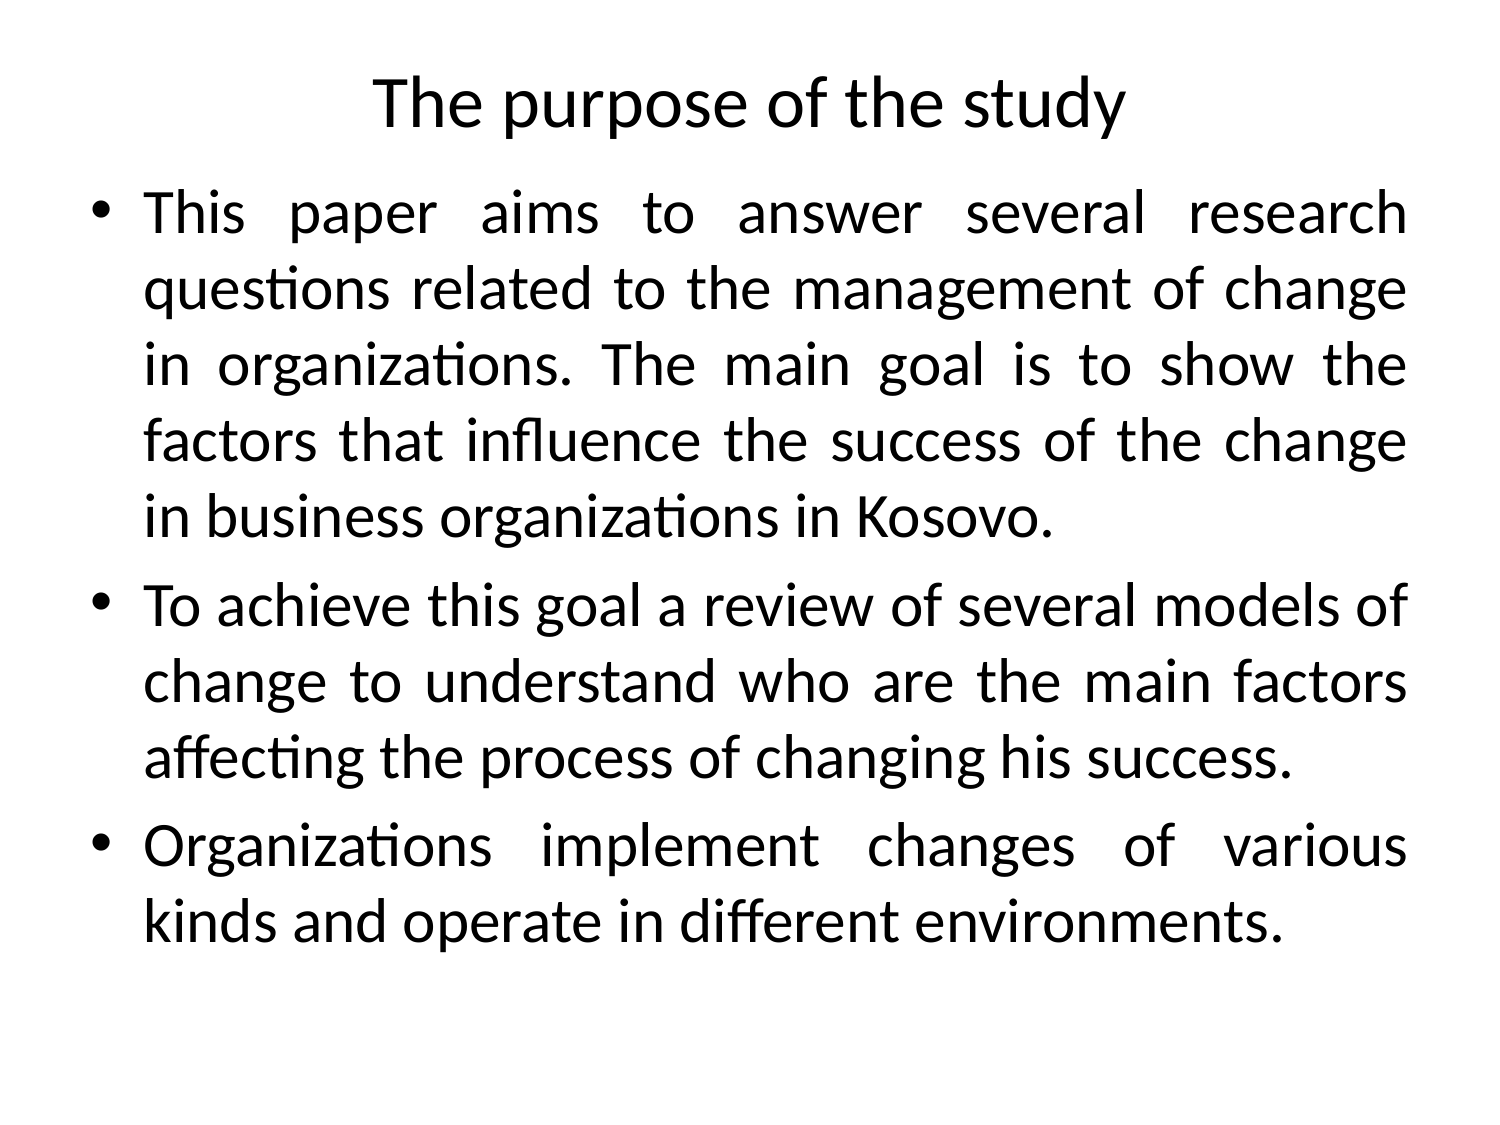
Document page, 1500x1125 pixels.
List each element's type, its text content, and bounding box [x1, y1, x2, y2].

title The purpose of the study [75, 45, 1425, 150]
list This paper aims to answer several research questions related to the management of change in organizations. The main goal is to show the factors that influence the success of the change in business organizations in Kosovo. To achieve this goal a review of several models of change to understand who are the main factors affecting the process of changing his success. Organizations implement changes of various kinds and operate in different environments. [75, 162, 1425, 1088]
